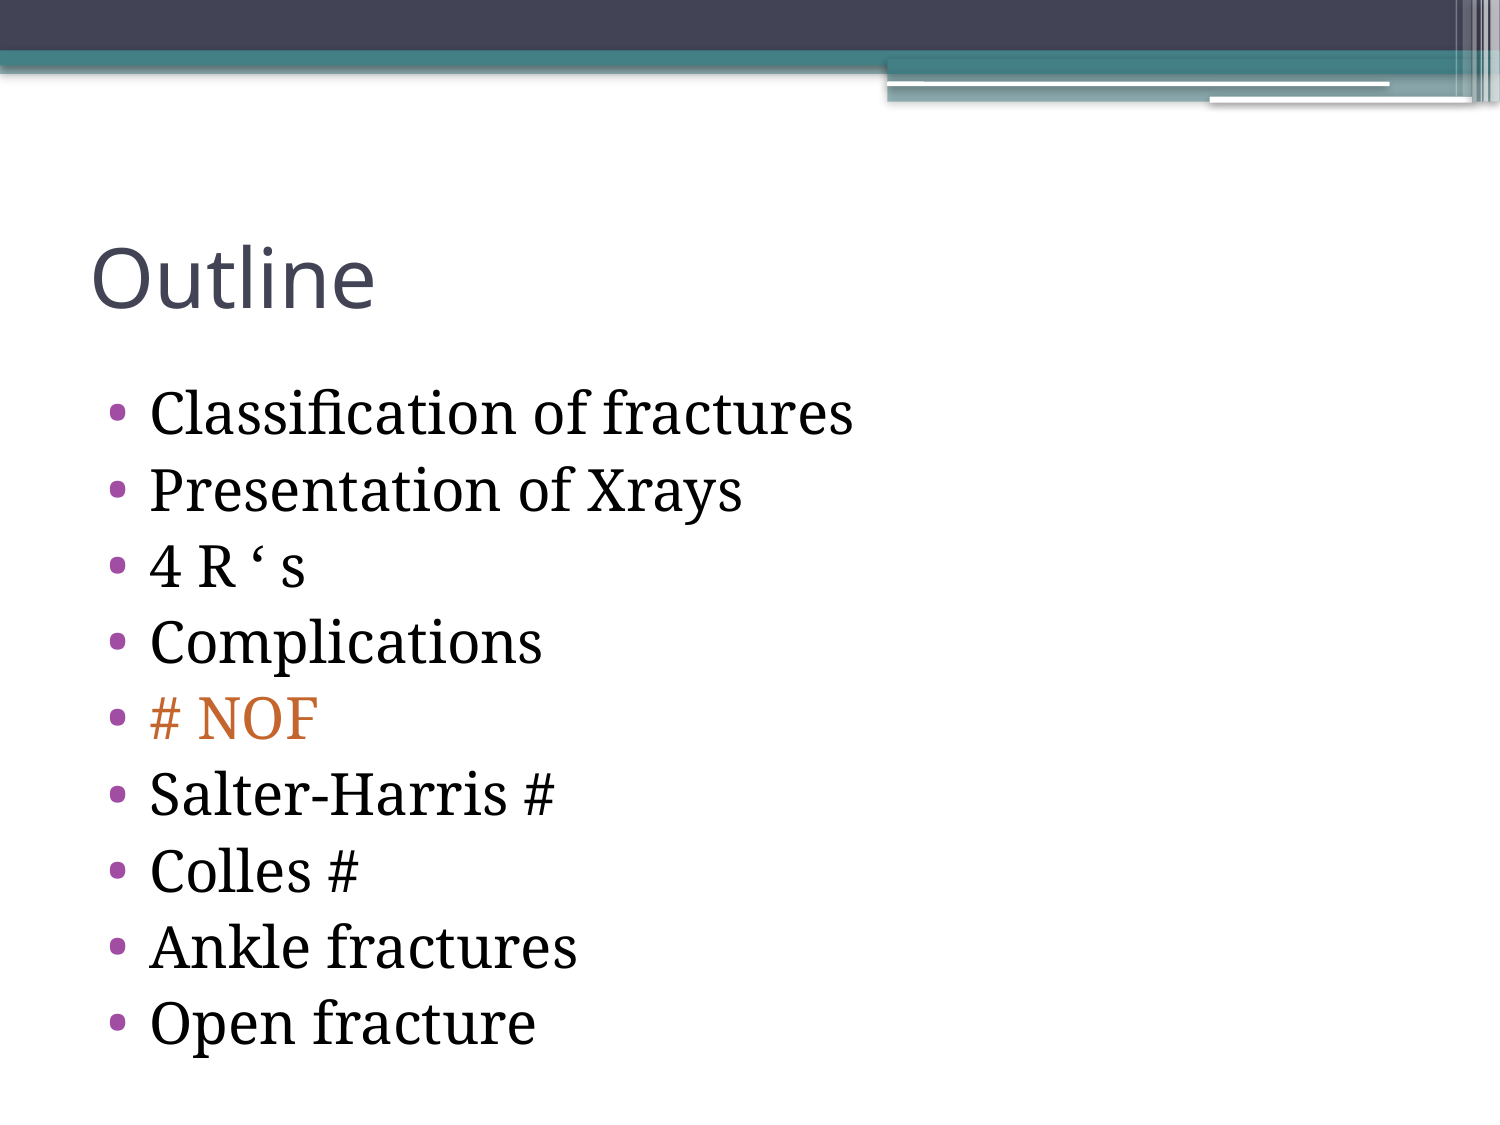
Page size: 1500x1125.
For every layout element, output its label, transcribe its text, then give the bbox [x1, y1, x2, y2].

list Classification of fractures Presentation of Xrays 4 R ‘ s Complications # NOF Salter-Harris # Colles # Ankle fractures Open fracture [75, 368, 1425, 1079]
title Outline [75, 187, 1425, 363]
